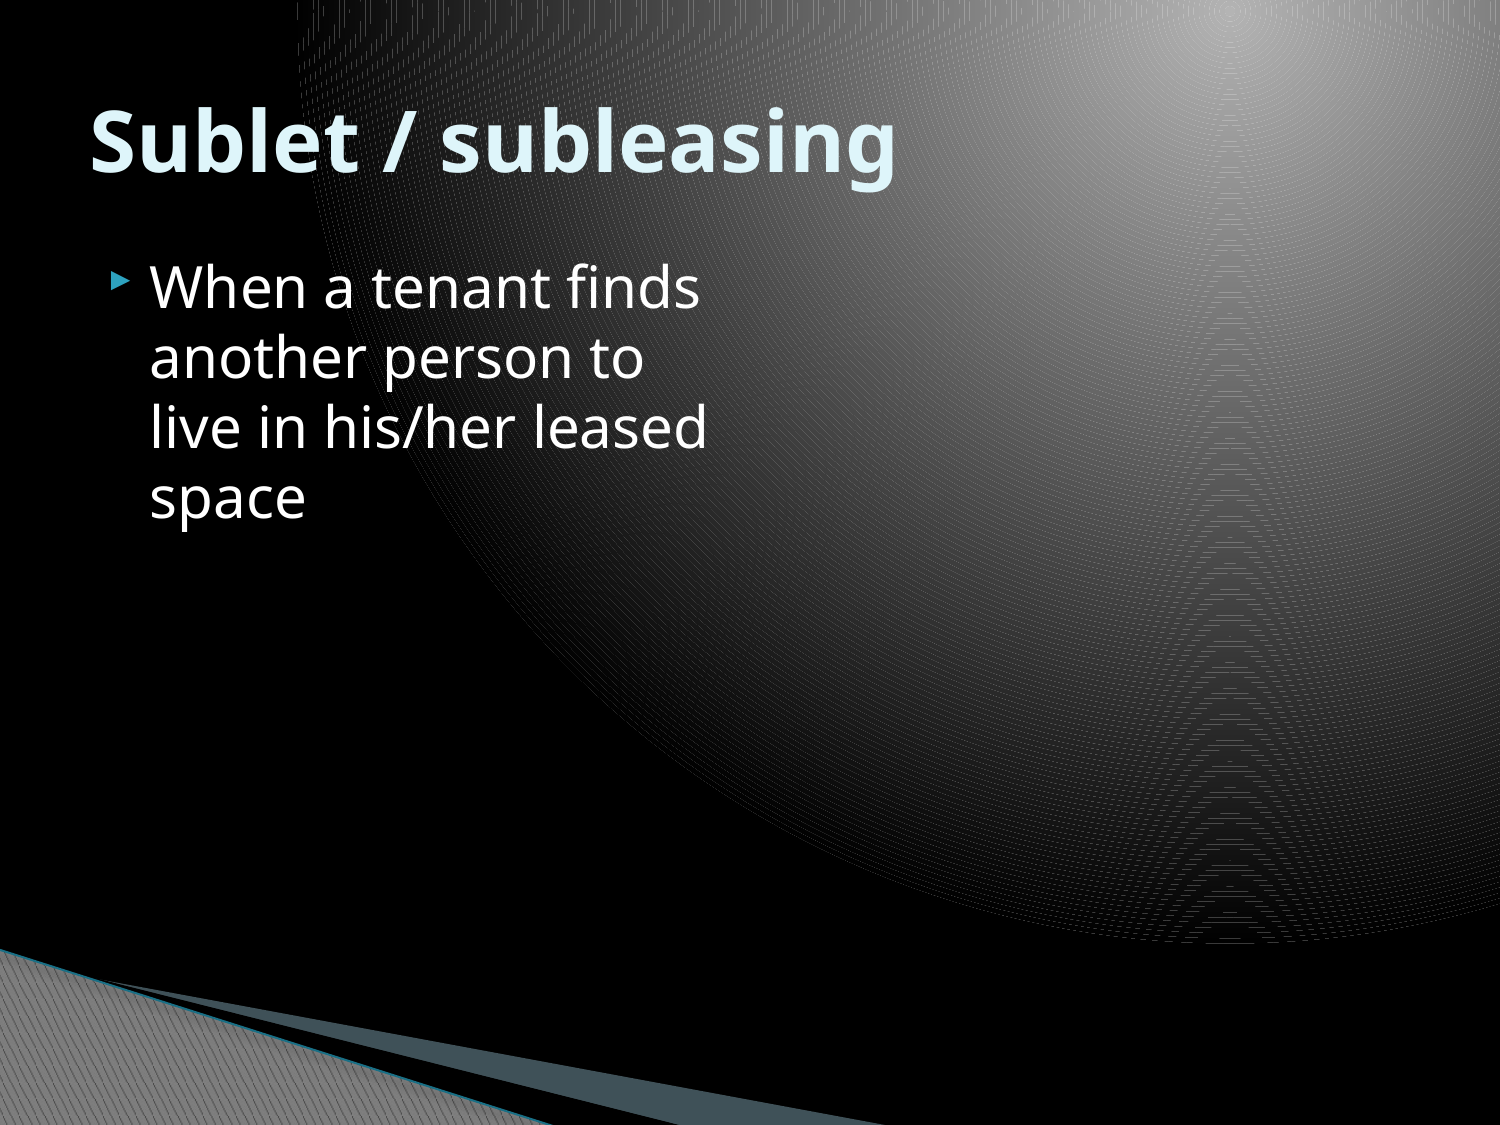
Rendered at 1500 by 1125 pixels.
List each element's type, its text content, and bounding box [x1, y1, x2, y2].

list When a tenant finds another person to live in his/her leased space [75, 243, 738, 986]
title Sublet / subleasing [75, 45, 1425, 233]
picture [0, 952, 543, 1125]
